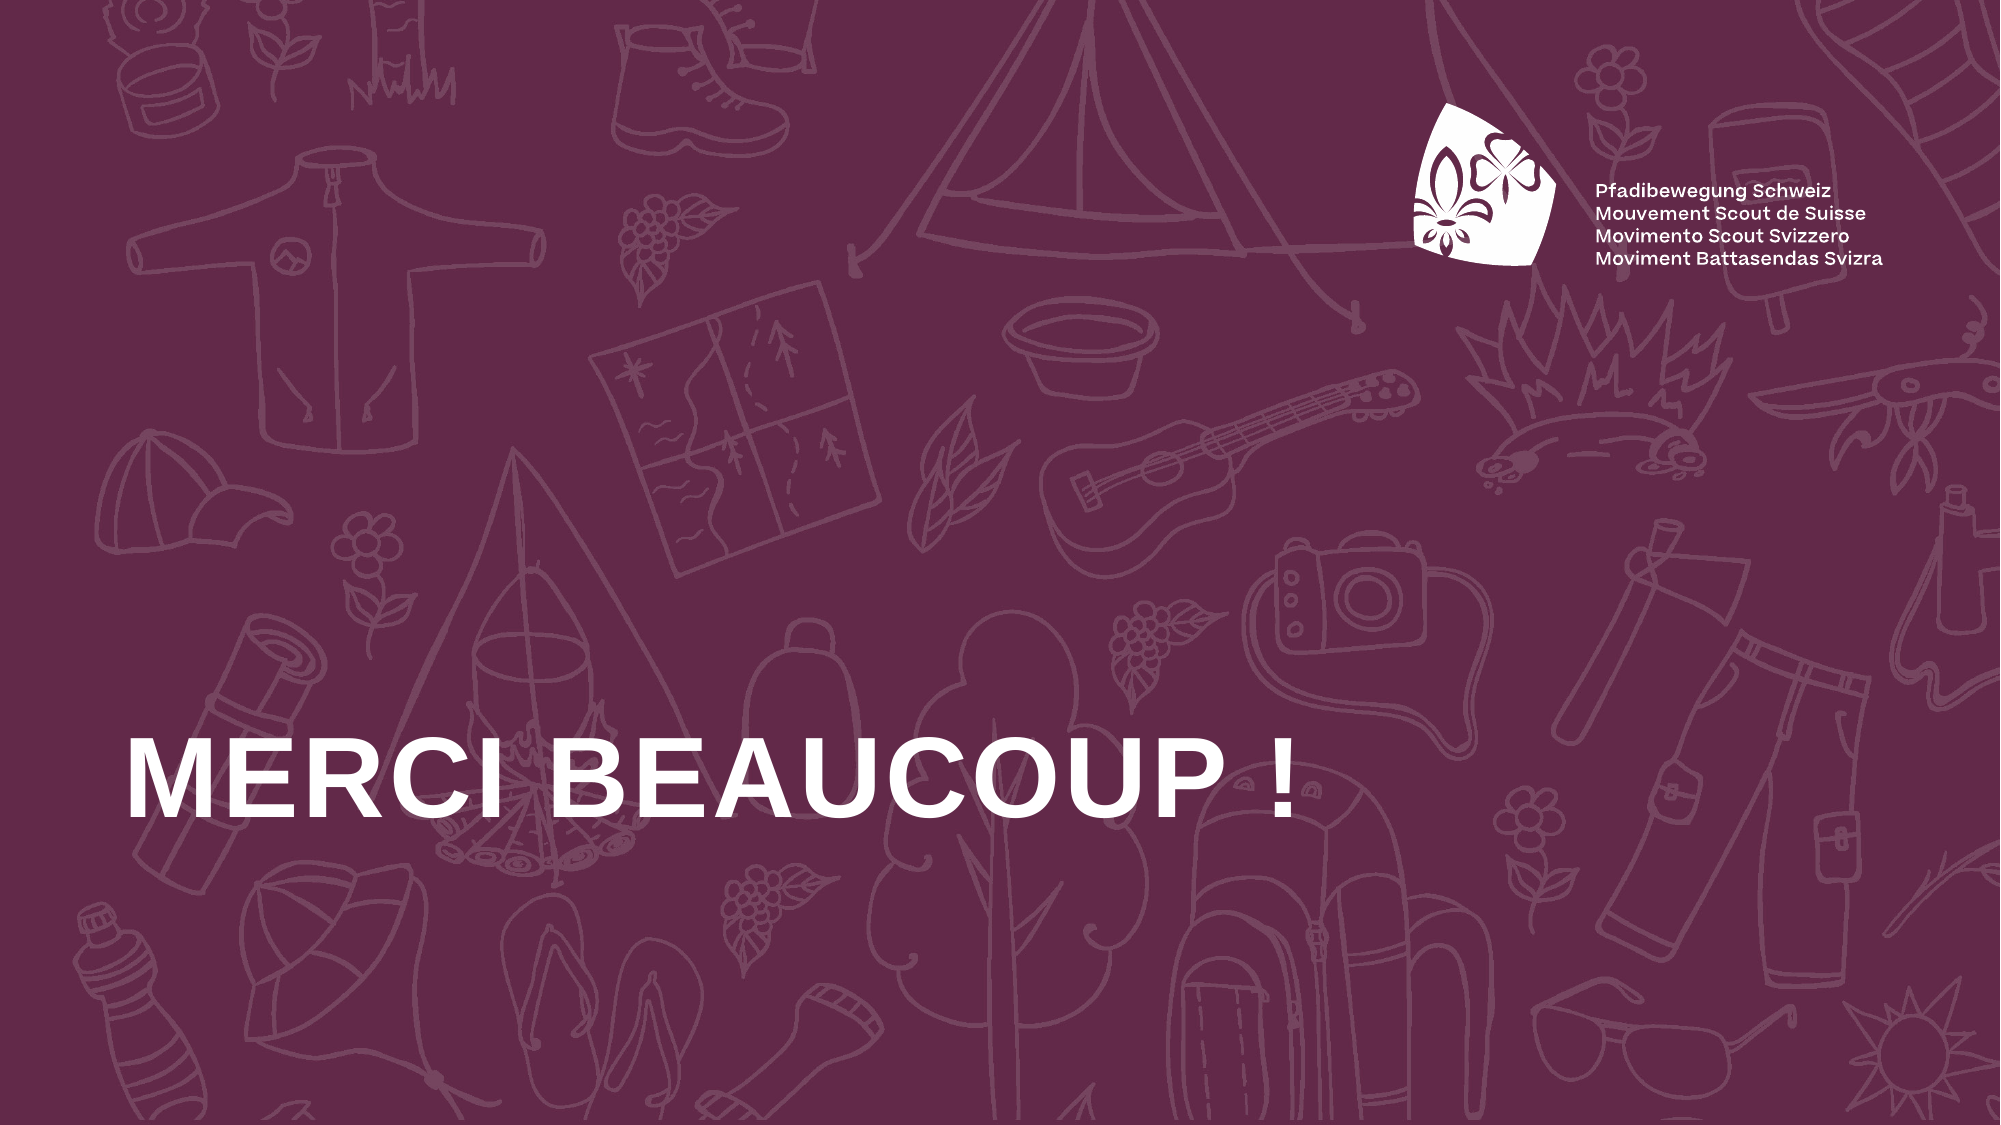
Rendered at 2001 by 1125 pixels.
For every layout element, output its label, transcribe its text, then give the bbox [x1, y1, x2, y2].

picture [0, 0, 2000, 1125]
list MERCI BEAUCOUP ! [0, 76, 1376, 1125]
